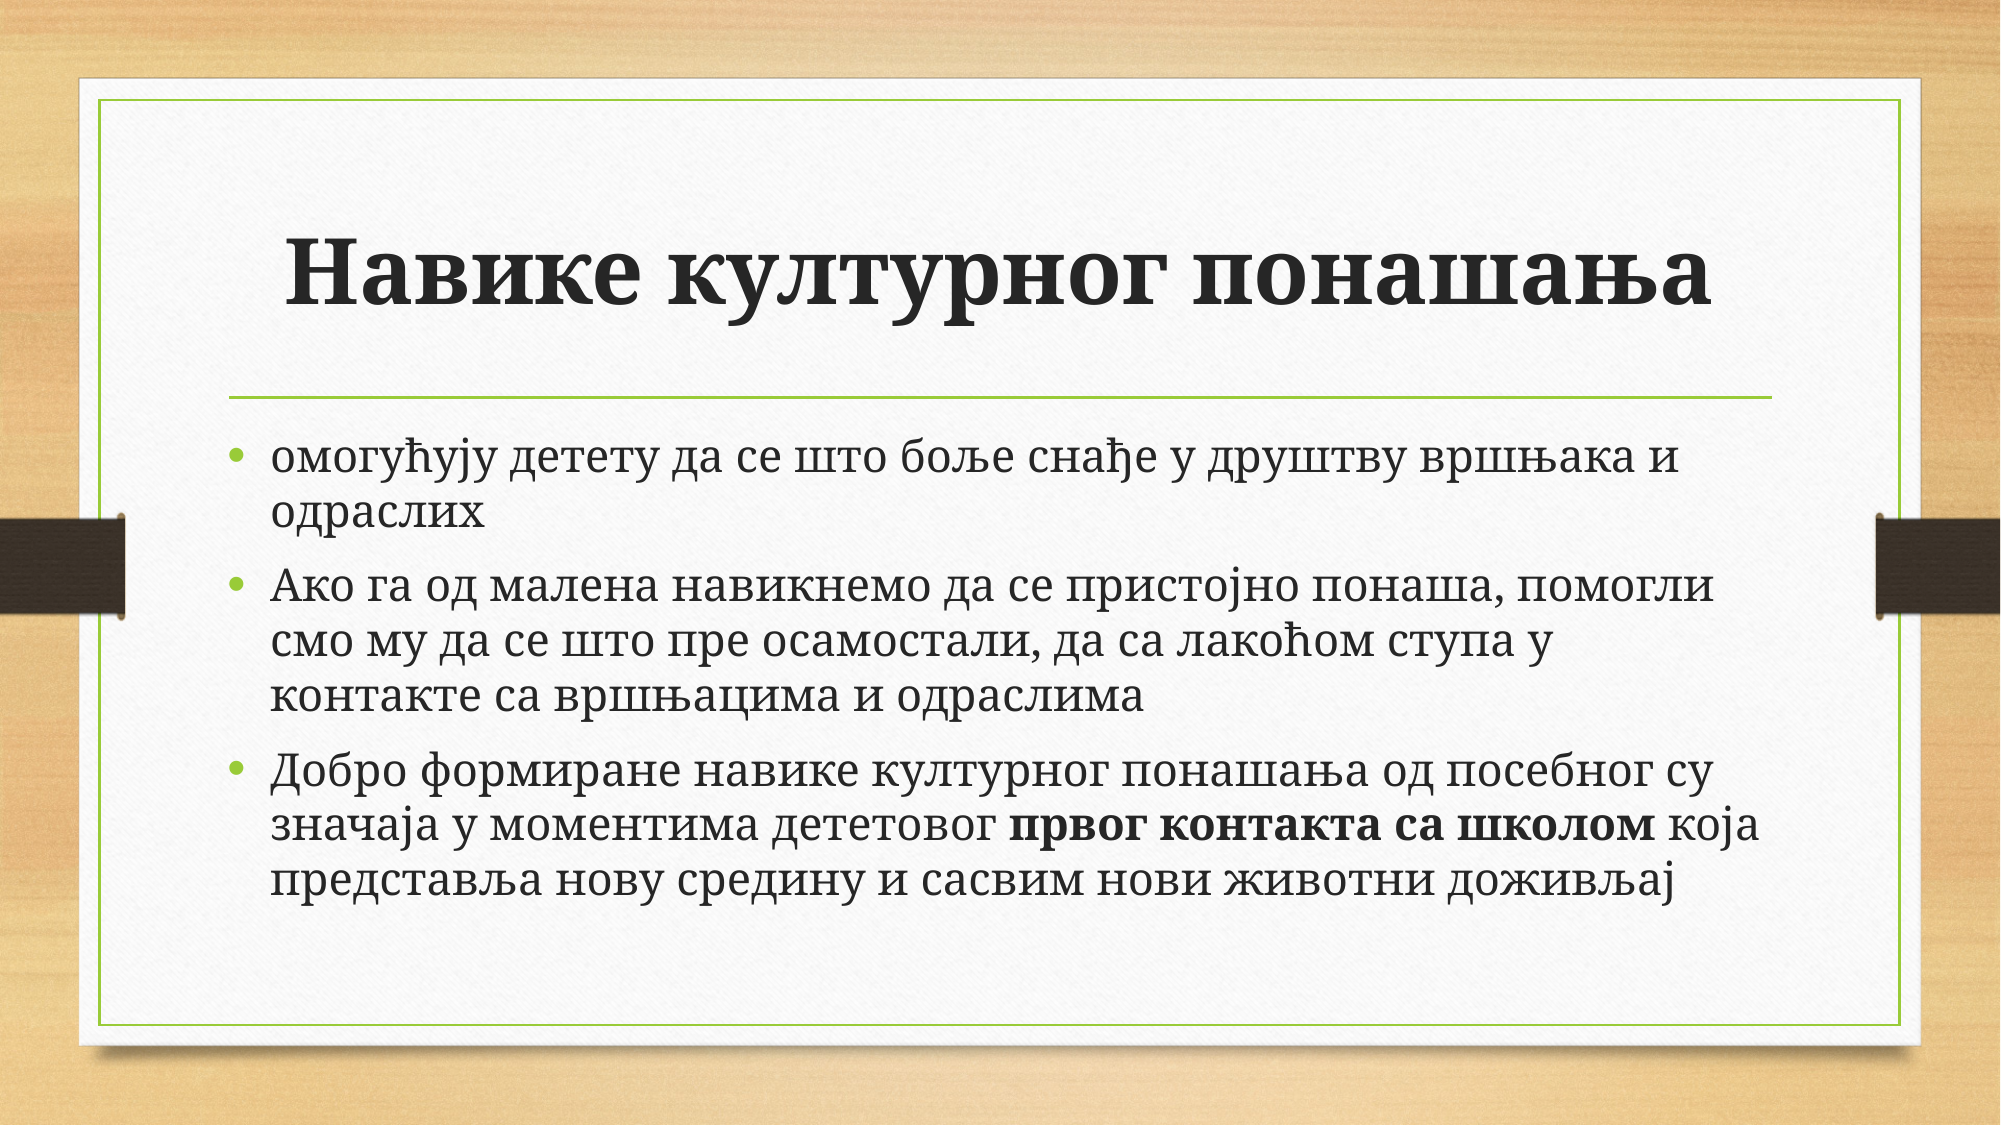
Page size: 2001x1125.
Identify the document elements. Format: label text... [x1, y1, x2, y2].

list омогућују детету да се што боље снађе у друштву вршњака и одраслих Ако га од малена навикнемо да се пристојно понаша, помогли смо му да се што пре осамостали, да са лакоћом ступа у контакте са вршњацима и одраслима Добро формиране навике културног понашања од посебног су значаја у моментима дететовог првог контакта са школом која представља нову средину и сасвим нови животни доживљај [212, 419, 1788, 964]
picture [0, 0, 2001, 1125]
title Навике културног понашања [212, 161, 1788, 375]
